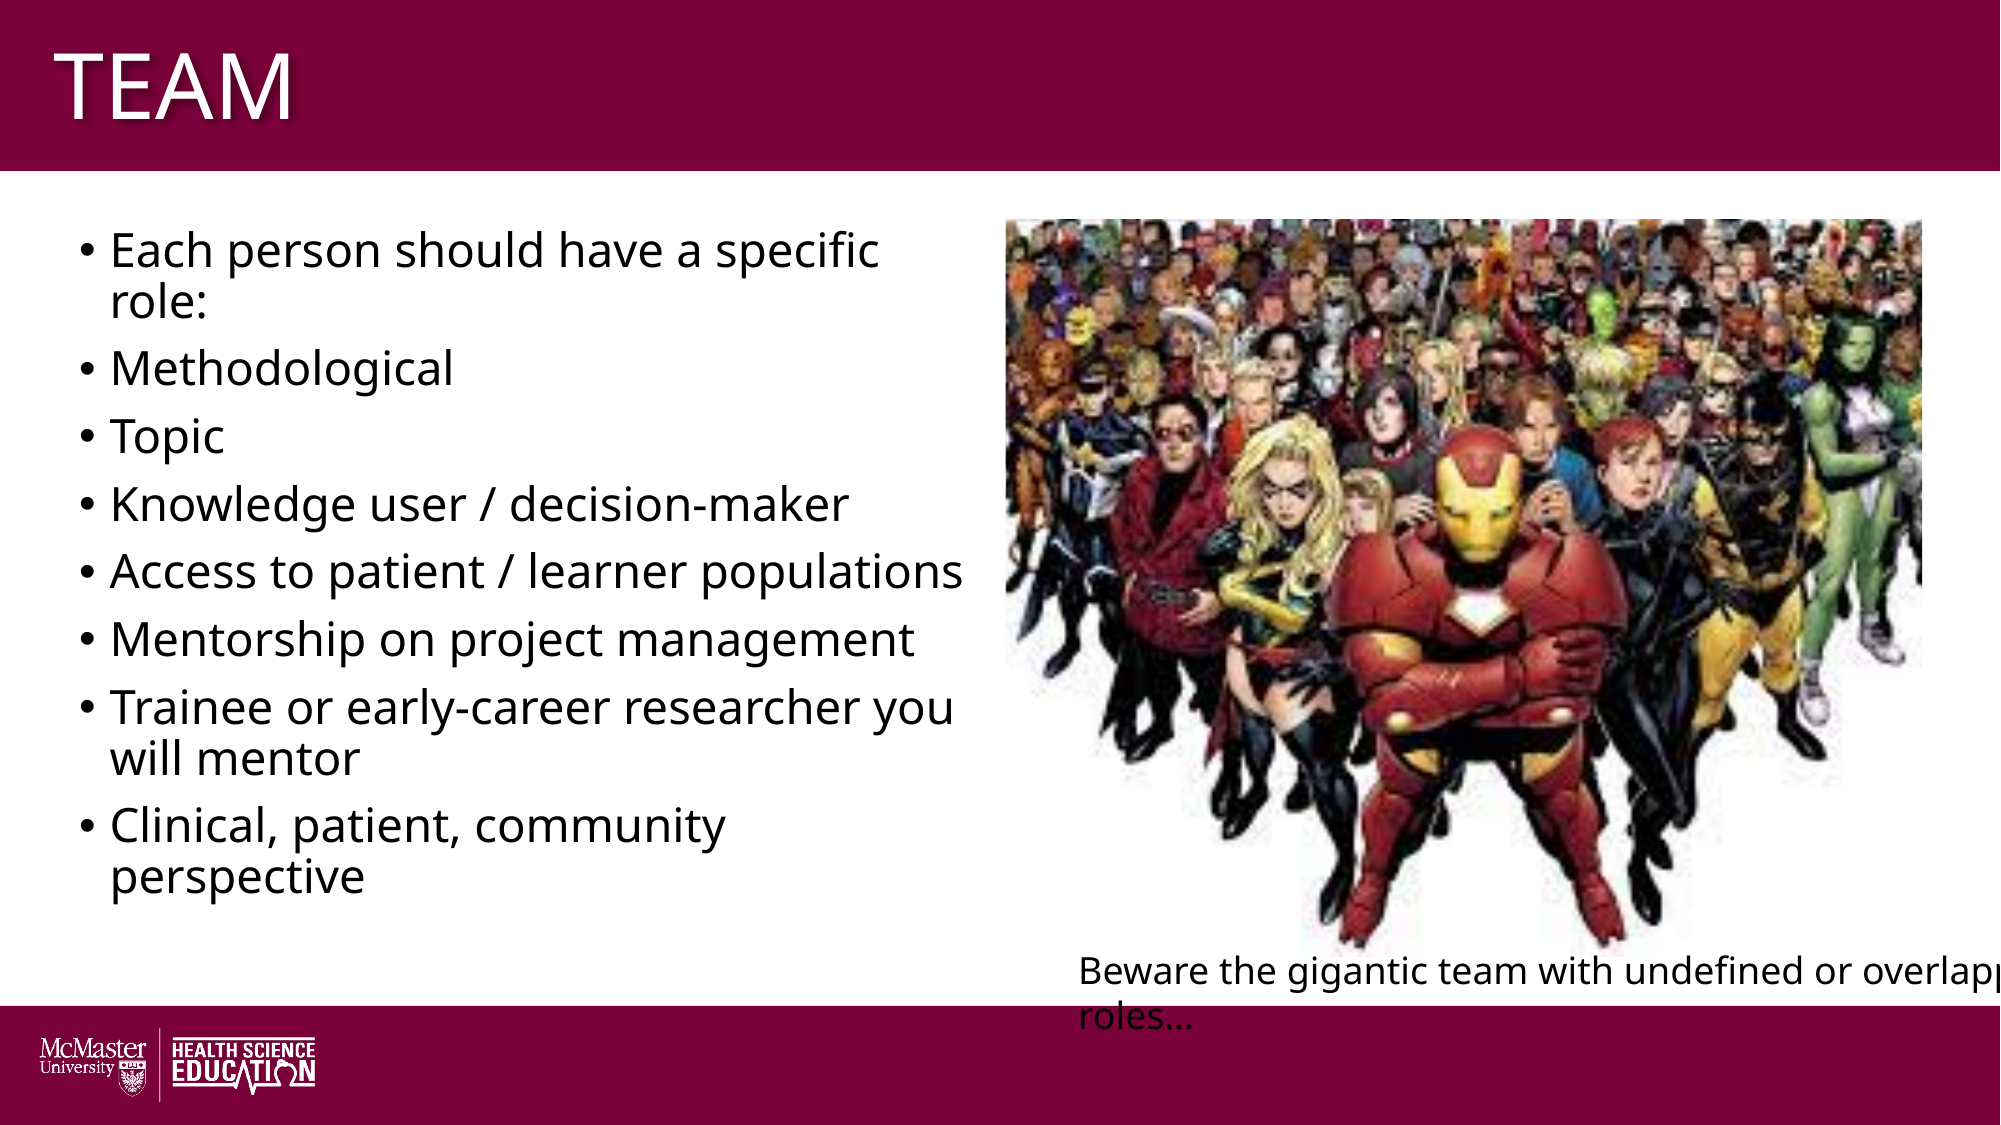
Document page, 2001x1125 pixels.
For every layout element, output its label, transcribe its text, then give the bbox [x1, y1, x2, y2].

text_box Beware the gigantic team with undefined or overlapping roles… [1063, 939, 2000, 1045]
text_box [0, 1005, 2000, 1125]
text_box TEAM [39, 24, 1975, 155]
picture [39, 1028, 315, 1103]
text_box [0, 0, 2000, 172]
list Each person should have a specific role: Methodological Topic Knowledge user / decision-maker Access to patient / learner populations Mentorship on project management Trainee or early-career researcher you will mentor Clinical, patient, community perspective [64, 219, 981, 957]
text_box [39, 193, 1975, 984]
picture [1005, 219, 1923, 958]
